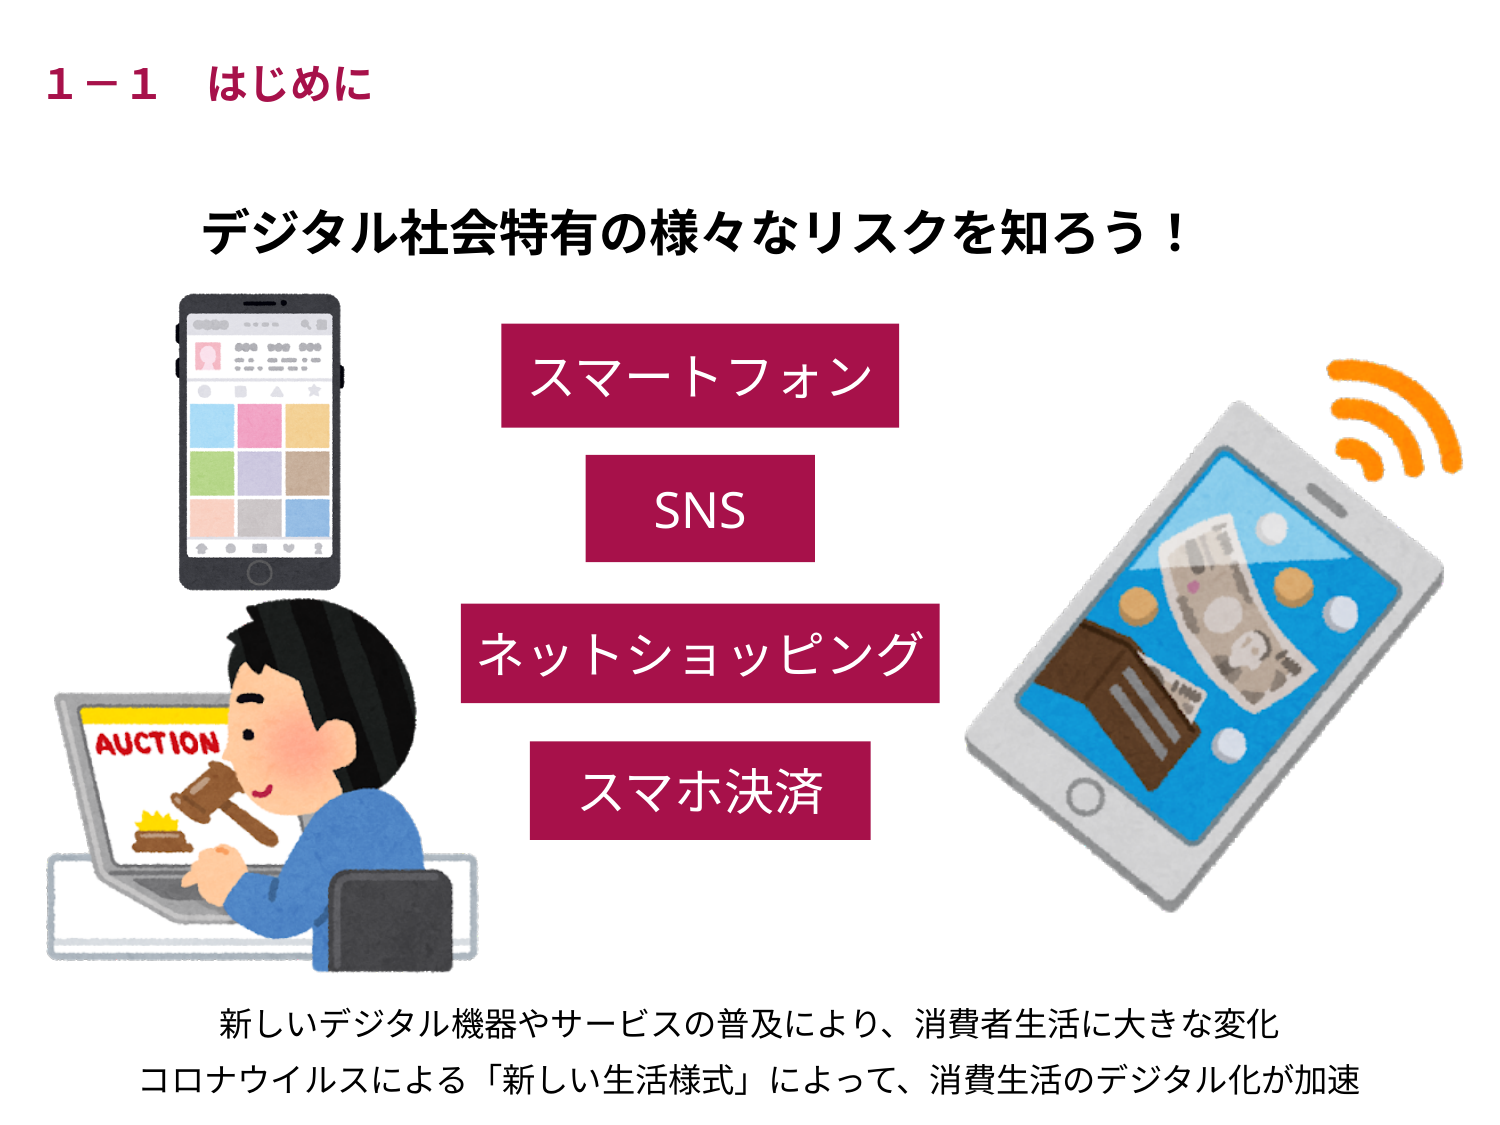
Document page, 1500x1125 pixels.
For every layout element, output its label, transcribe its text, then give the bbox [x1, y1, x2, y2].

text_box コロナウイルスによる「新しい生活様式」によって、消費生活のデジタル化が加速 [0, 1051, 1500, 1107]
text_box 新しいデジタル機器やサービスの普及により、消費者生活に大きな変化 [0, 995, 1500, 1050]
picture [35, 287, 491, 1003]
text_box スマホ決済 [529, 741, 871, 840]
text_box １－１ はじめに [24, 56, 1253, 117]
picture [932, 319, 1490, 952]
text_box スマートフォン [501, 323, 900, 428]
text_box SNS [585, 454, 815, 563]
text_box ネットショッピング [491, 603, 932, 704]
text_box デジタル社会特有の様々なリスクを知ろう！ [90, 194, 1310, 270]
